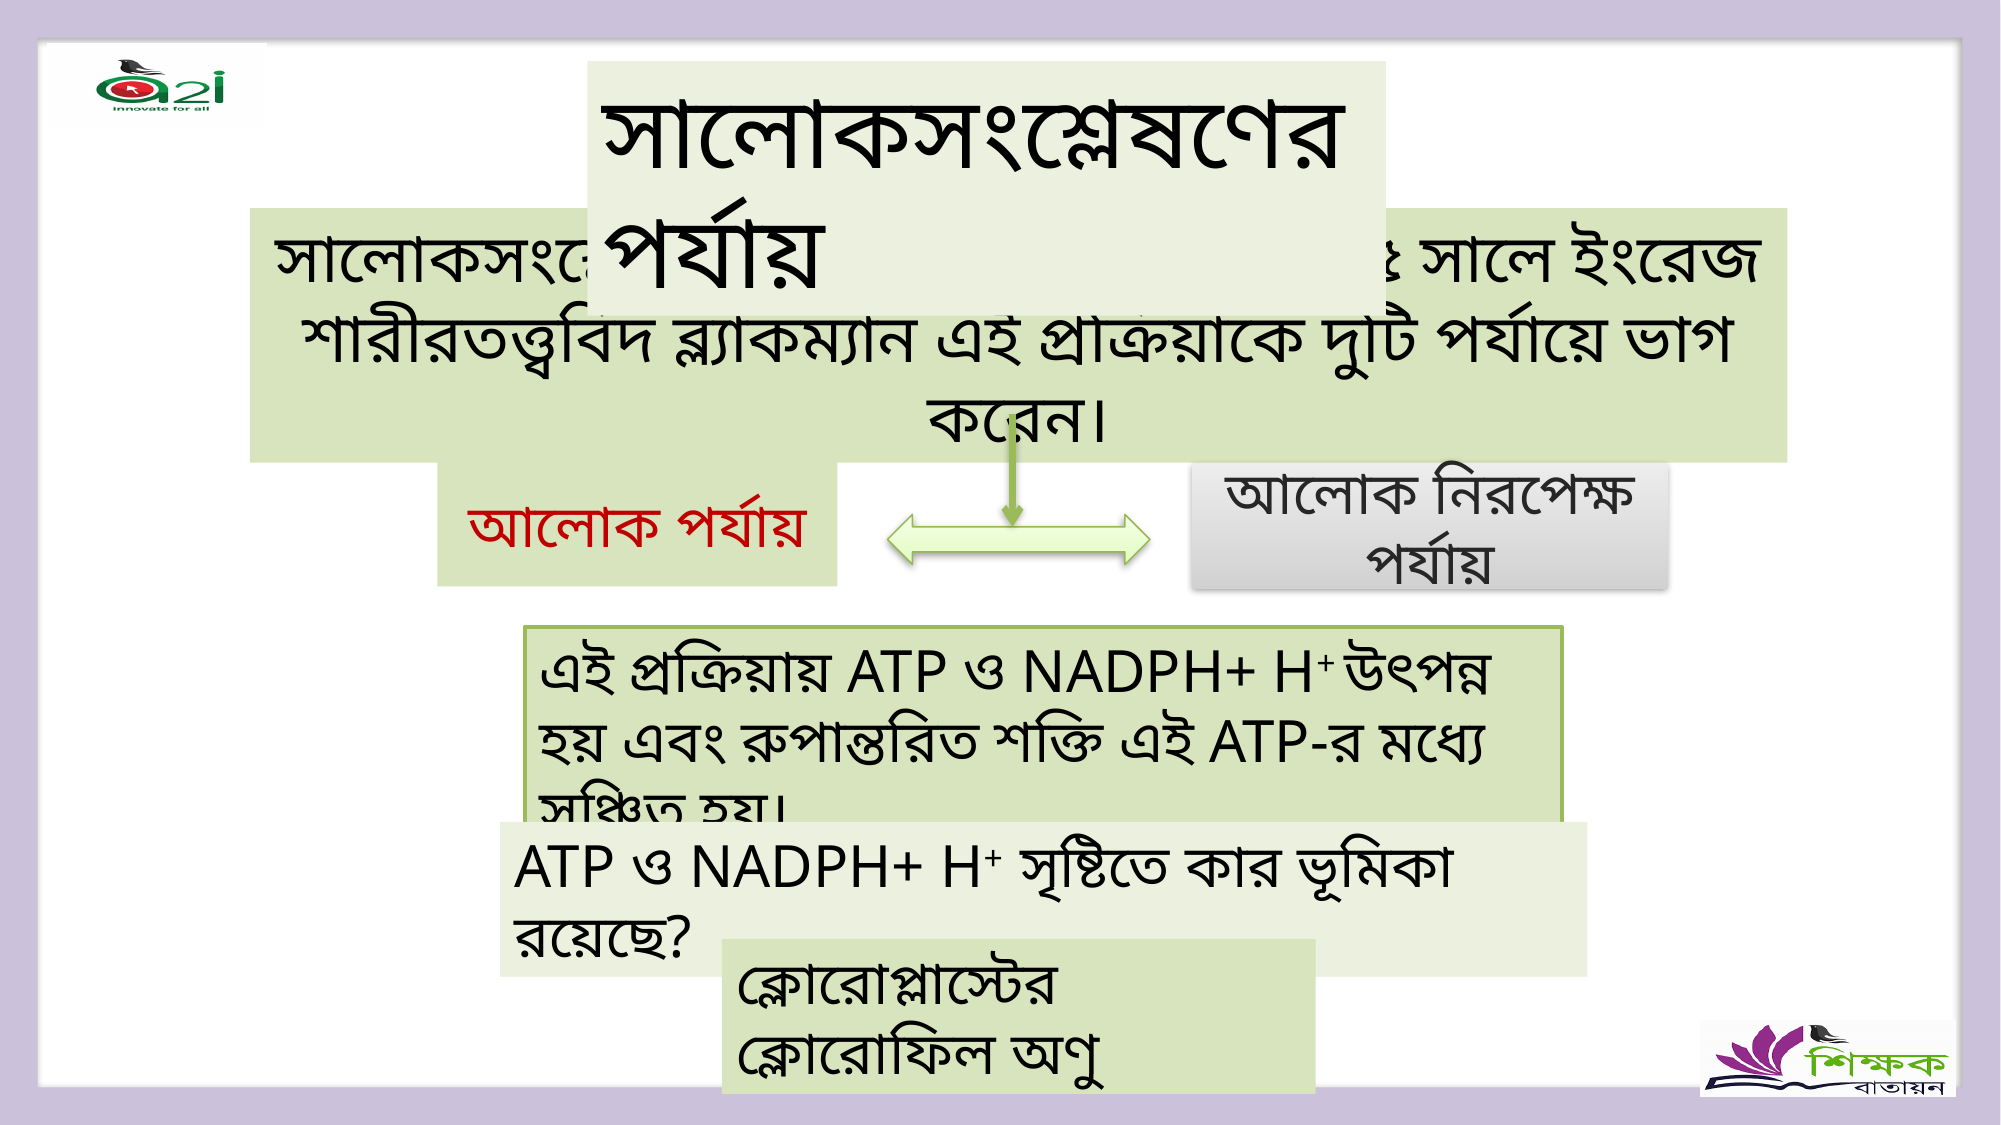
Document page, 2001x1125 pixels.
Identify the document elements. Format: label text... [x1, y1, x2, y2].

text_box ATP ও NADPH+ H+ সৃষ্টিতে কার ভূমিকা রয়েছে? [500, 821, 1588, 977]
text_box ক্লোরোপ্লাস্টের ক্লোরোফিল অণু [721, 939, 1316, 1094]
text_box সালোকসংশ্লেষণের পর্যায় [587, 61, 1386, 316]
picture [1699, 1020, 1956, 1097]
picture [47, 43, 268, 126]
text_box আলোক নিরপেক্ষ পর্যায় [1192, 463, 1668, 590]
text_box এই প্রক্রিয়ায় ATP ও NADPH+ H+ উৎপন্ন হয় এবং রুপান্তরিত শক্তি এই ATP-র মধ্যে সঞ্চিত হয়। [523, 625, 1564, 821]
text_box আলোক পর্যায় [435, 459, 839, 588]
text_box সালোকসংশ্লেষণ একটি দীর্ঘ প্রক্রিয়া, ১৯০৫ সালে ইংরেজ শারীরতত্ত্ববিদ ব্ল্যাকম্যান এই প্রক্রিয়াকে দুটি পর্যায়ে ভাগ করেন। [249, 208, 1788, 463]
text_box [887, 414, 1151, 565]
